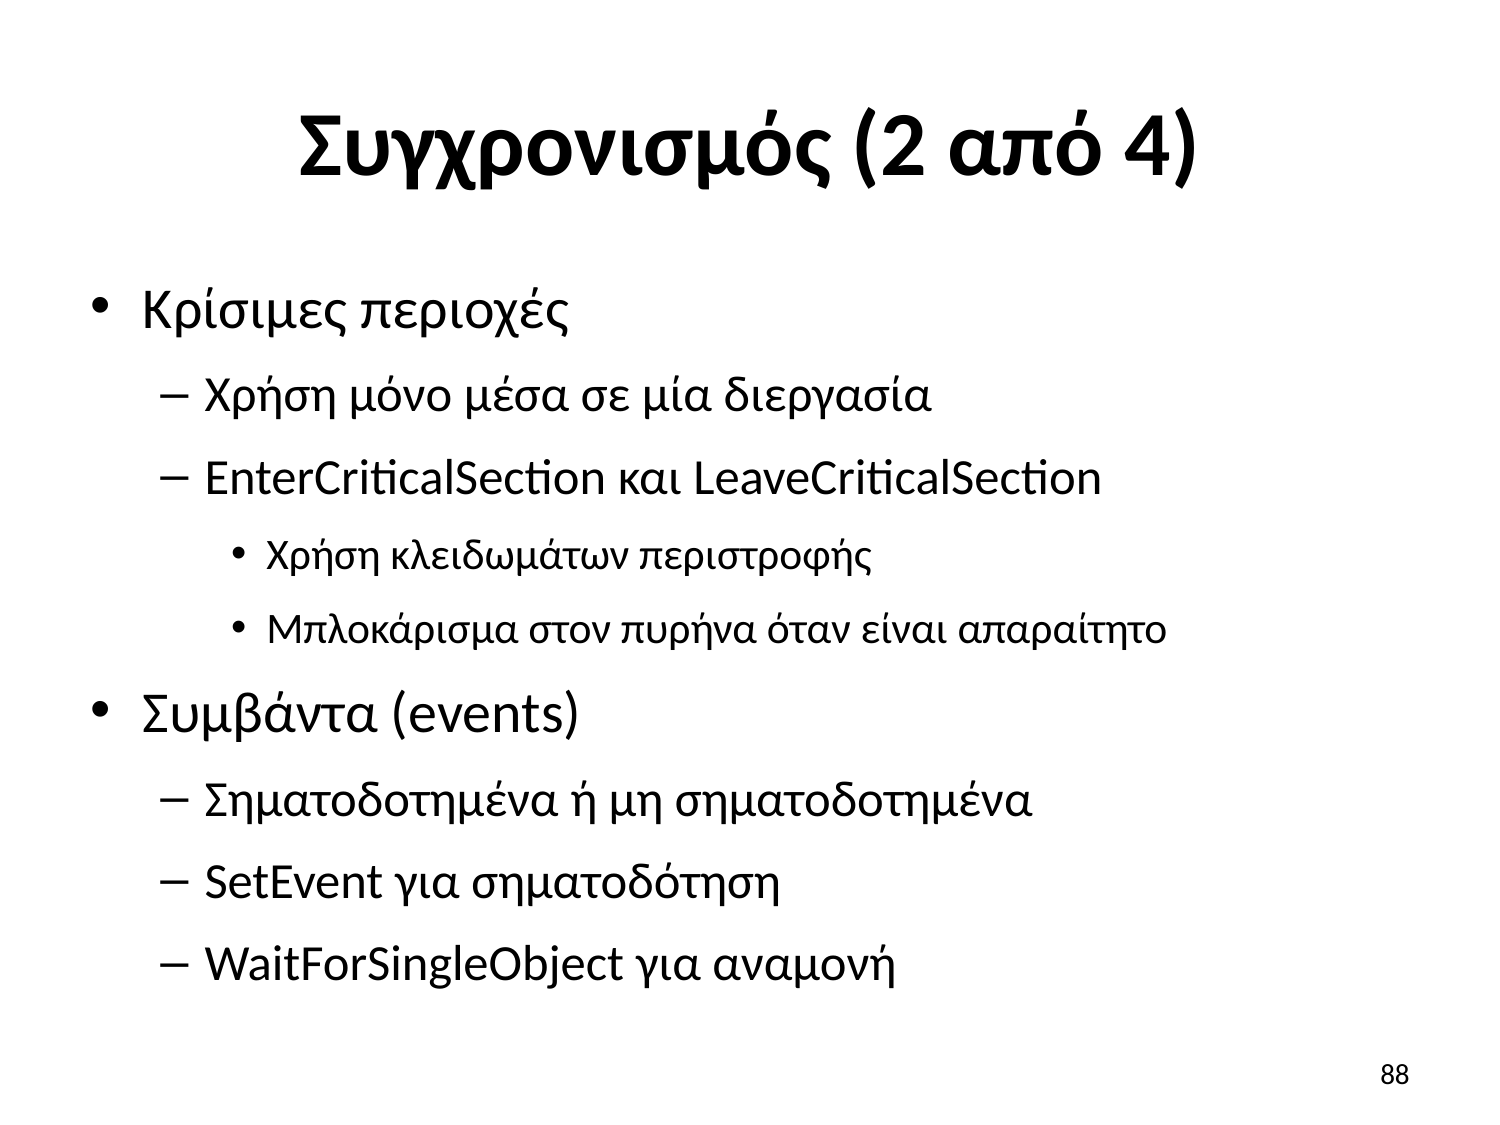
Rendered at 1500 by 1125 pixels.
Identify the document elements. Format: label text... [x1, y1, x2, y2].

slide_number 88 [1074, 1042, 1425, 1103]
title Συγχρονισμός (2 από 4) [75, 45, 1425, 233]
list Κρίσιμες περιοχές Χρήση μόνο μέσα σε μία διεργασία EnterCriticalSection και LeaveCriticalSection Χρήση κλειδωμάτων περιστροφής Μπλοκάρισμα στον πυρήνα όταν είναι απαραίτητο Συμβάντα (events) Σηματοδοτημένα ή μη σηματοδοτημένα SetEvent για σηματοδότηση WaitForSingleObject για αναμονή [75, 262, 1425, 1005]
